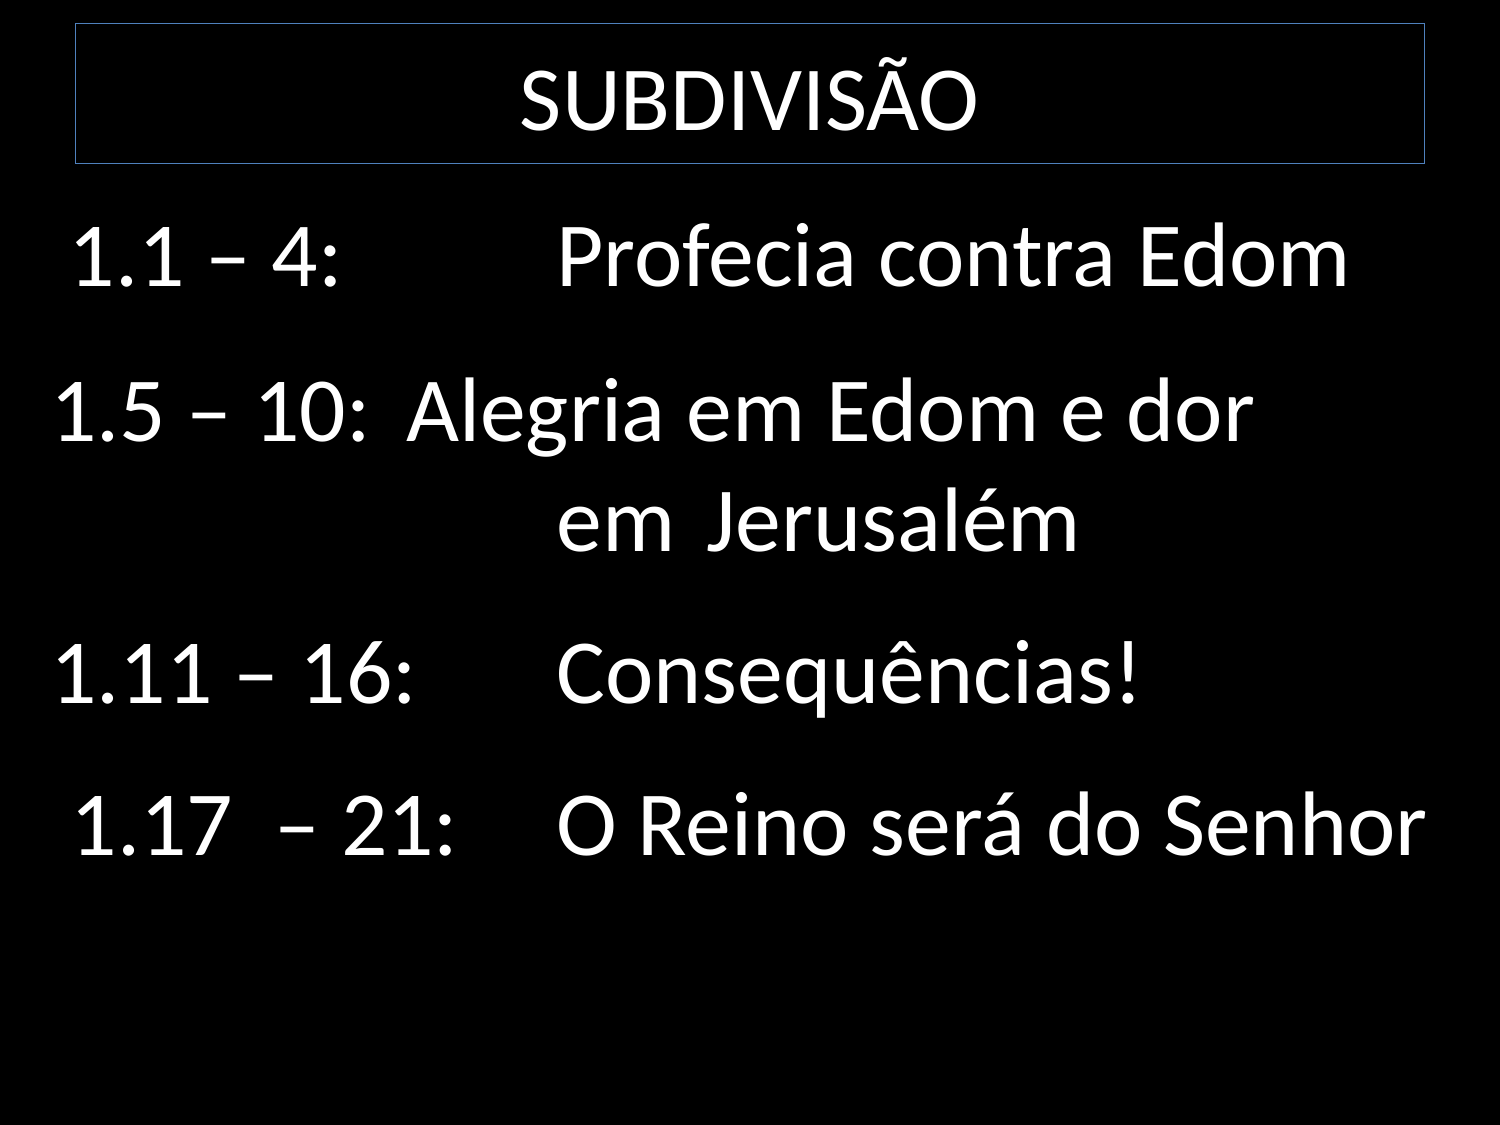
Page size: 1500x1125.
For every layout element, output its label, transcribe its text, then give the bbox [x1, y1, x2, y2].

list 1.1 – 4: Profecia contra Edom 1.5 – 10: Alegria em Edom e dor em Jerusalém 1.11 – 16: Consequências! 1.17 – 21: O Reino será do Senhor [35, 187, 1461, 1090]
title SUBDIVISÃO [75, 23, 1425, 164]
